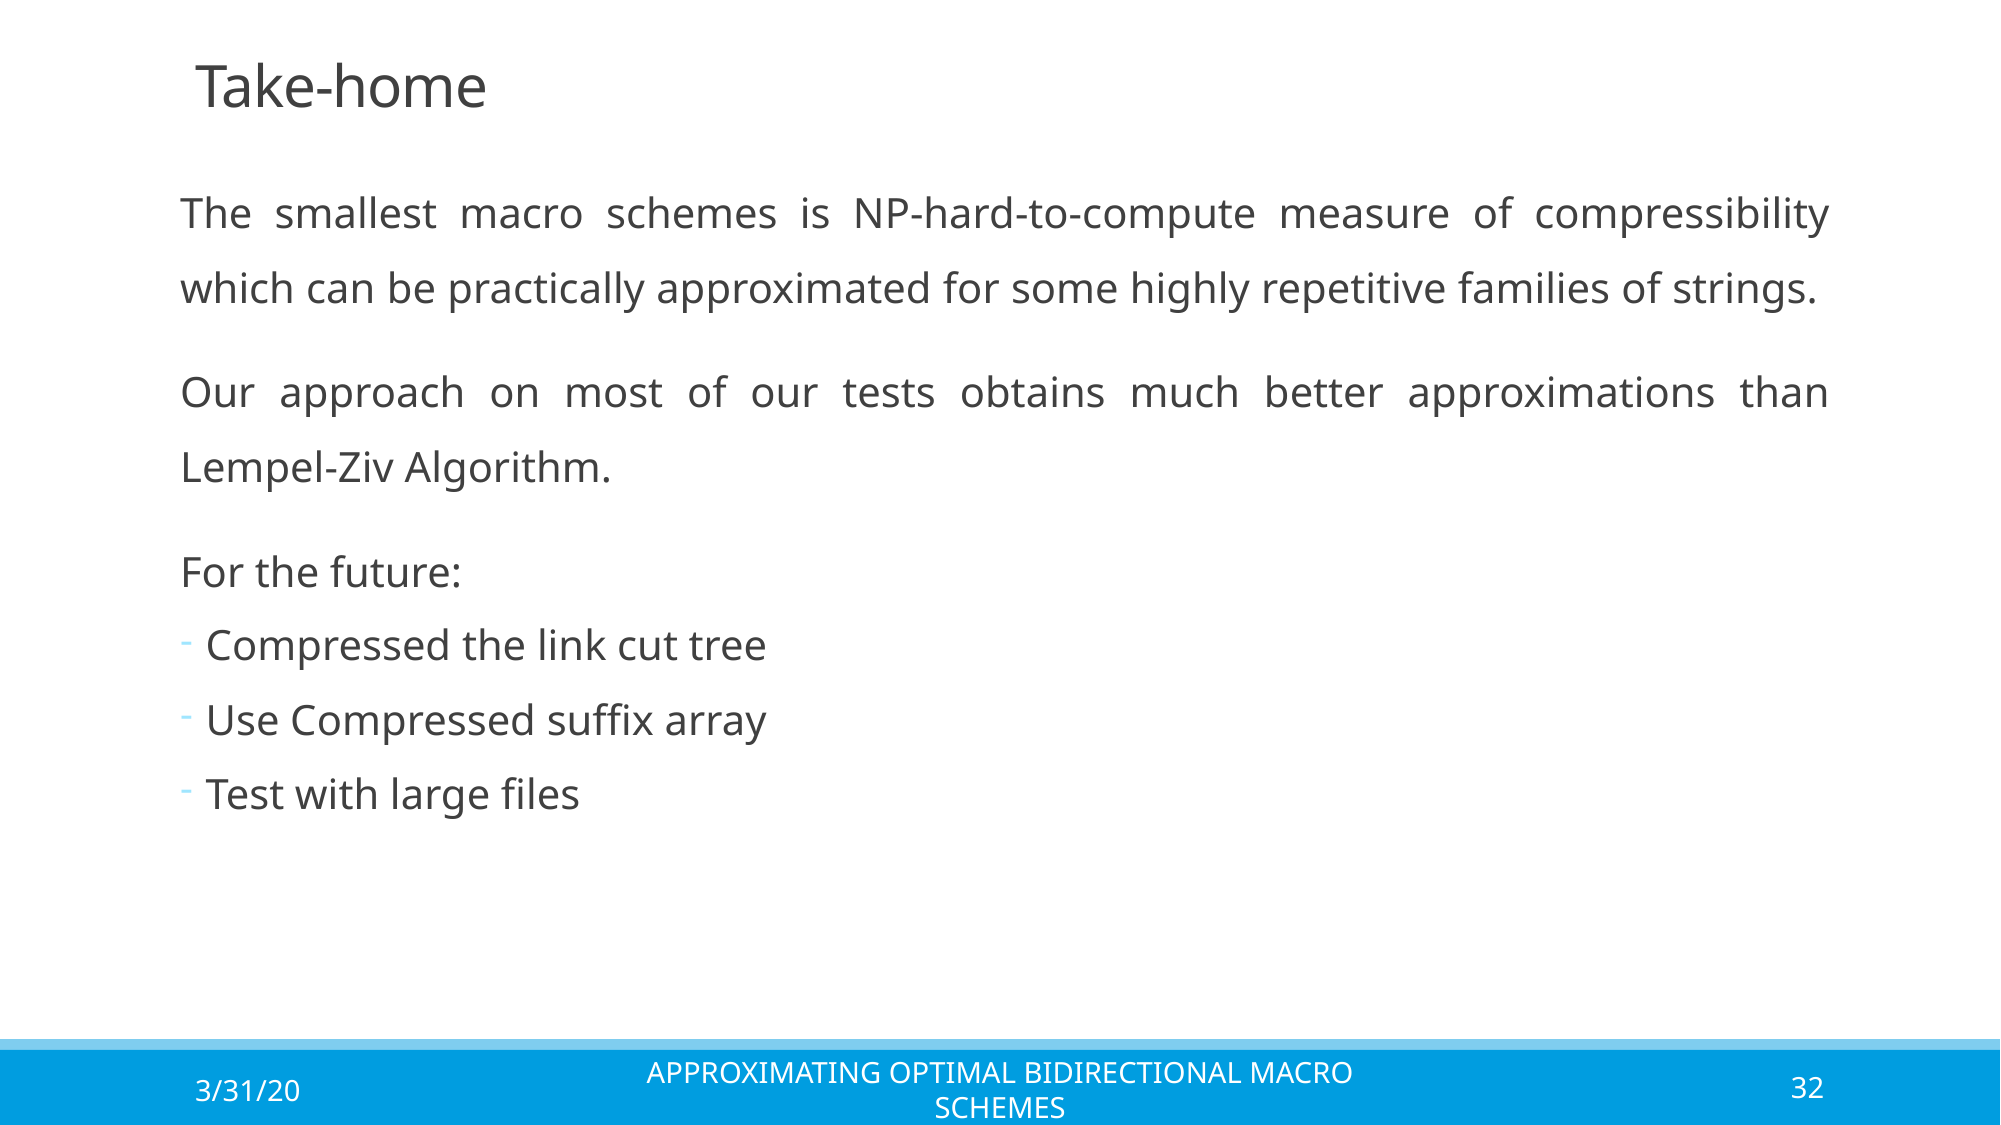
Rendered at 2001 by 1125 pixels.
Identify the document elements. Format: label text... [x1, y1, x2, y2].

text_box The smallest macro schemes is NP-hard-to-compute measure of compressibility which can be practically approximated for some highly repetitive families of strings. Our approach on most of our tests obtains much better approximations than Lempel-Ziv Algorithm. For the future: Compressed the link cut tree Use Compressed suffix array Test with large files [179, 154, 1830, 932]
footer Approximating Optimal Bidirectional Macro Schemes [604, 1059, 1396, 1120]
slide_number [180, 1059, 586, 1120]
title Take-home [180, 43, 1830, 137]
slide_number 32 [1624, 1059, 1840, 1120]
